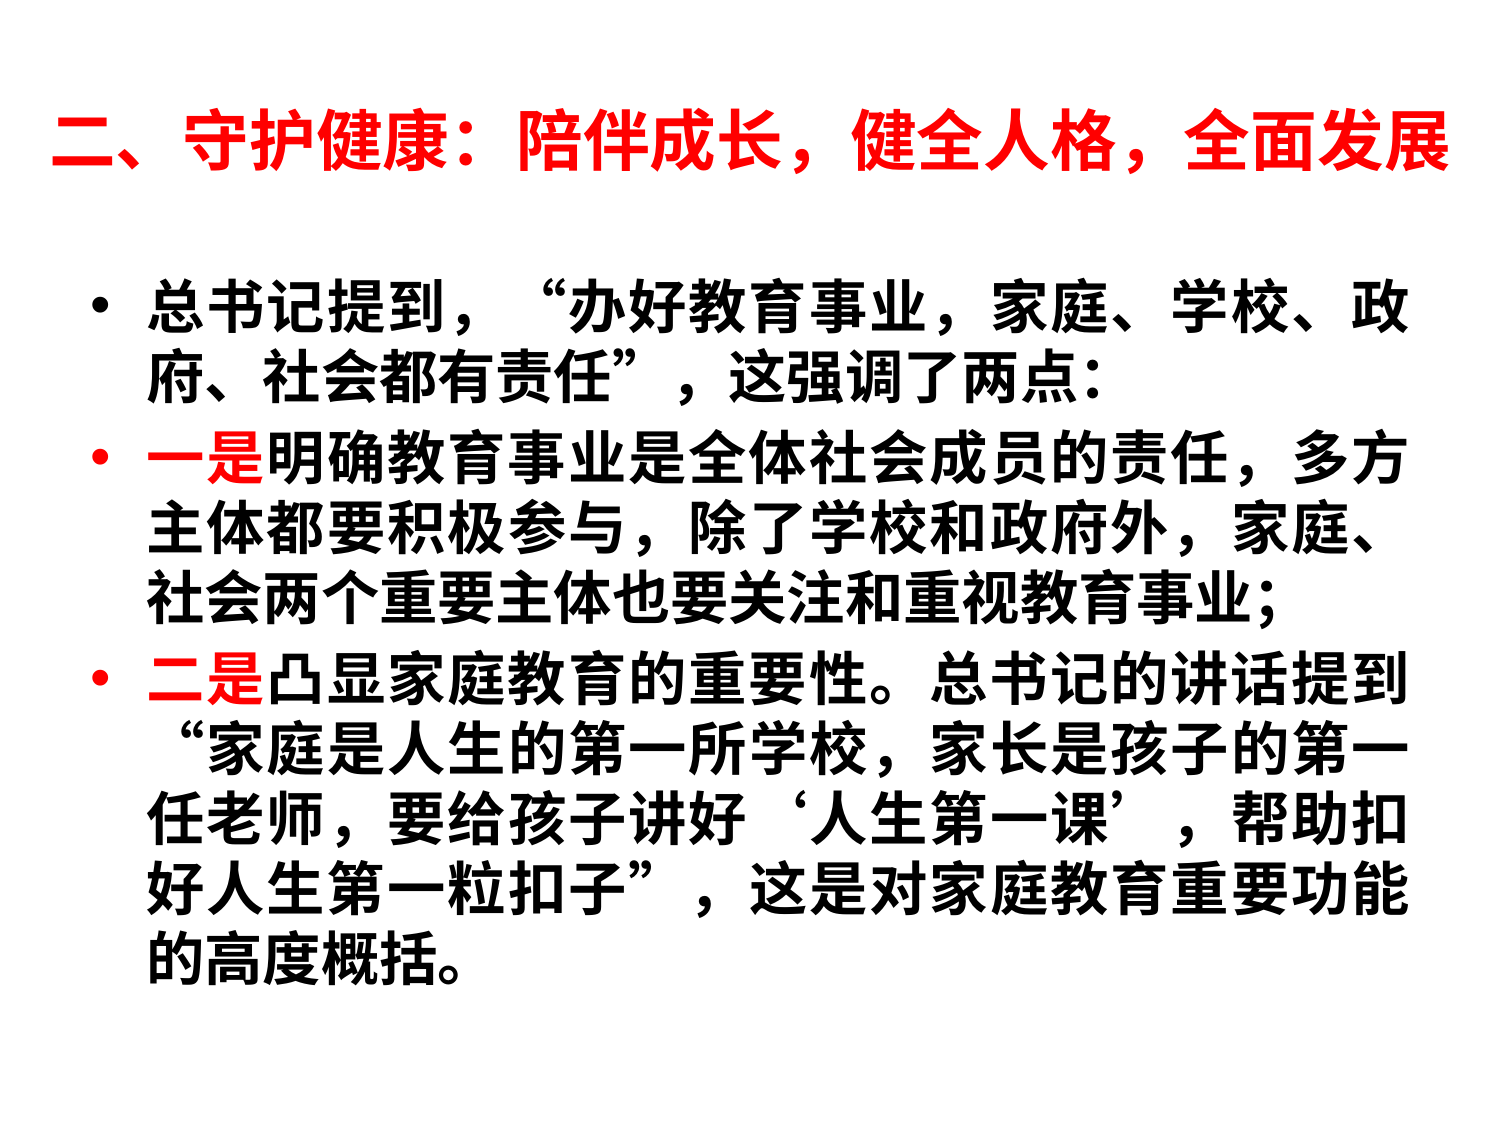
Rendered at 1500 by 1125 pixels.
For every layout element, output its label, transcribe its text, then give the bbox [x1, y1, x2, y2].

title 二、守护健康：陪伴成长，健全人格，全面发展 [29, 45, 1471, 233]
list 总书记提到，“办好教育事业，家庭、学校、政府、社会都有责任”，这强调了两点： 一是明确教育事业是全体社会成员的责任，多方主体都要积极参与，除了学校和政府外，家庭、社会两个重要主体也要关注和重视教育事业； 二是凸显家庭教育的重要性。总书记的讲话提到“家庭是人生的第一所学校，家长是孩子的第一任老师，要给孩子讲好‘人生第一课’，帮助扣好人生第一粒扣子”，这是对家庭教育重要功能的高度概括。 [75, 262, 1425, 1005]
